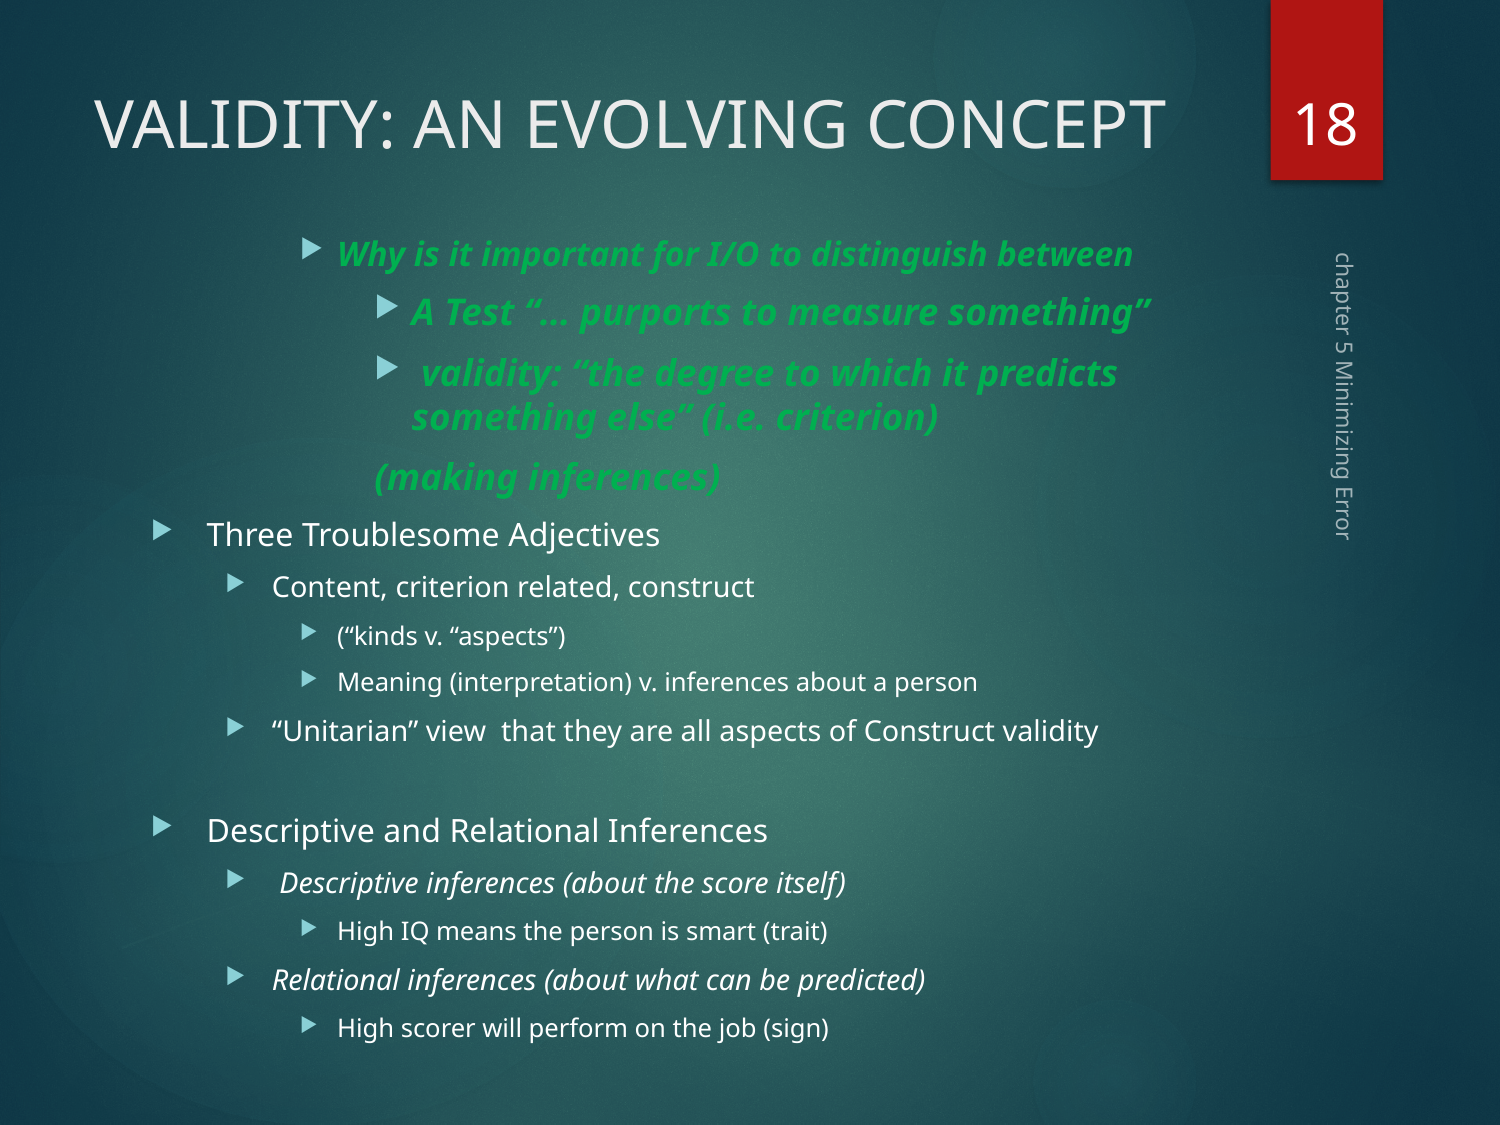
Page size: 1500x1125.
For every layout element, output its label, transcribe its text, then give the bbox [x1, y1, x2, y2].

footer chapter 5 Minimizing Error [1320, 237, 1358, 871]
title VALIDITY: AN EVOLVING CONCEPT [79, 74, 1237, 200]
slide_number 18 [1273, 48, 1378, 175]
list Why is it important for I/O to distinguish between A Test “… purports to measure something” validity: “the degree to which it predicts something else” (i.e. criterion) (making inferences) Three Troublesome Adjectives Content, criterion related, construct (“kinds v. “aspects”) Meaning (interpretation) v. inferences about a person “Unitarian” view that they are all aspects of Construct validity Descriptive and Relational Inferences Descriptive inferences (about the score itself) High IQ means the person is smart (trait) Relational inferences (about what can be predicted) High scorer will perform on the job (sign) [135, 224, 1237, 1051]
